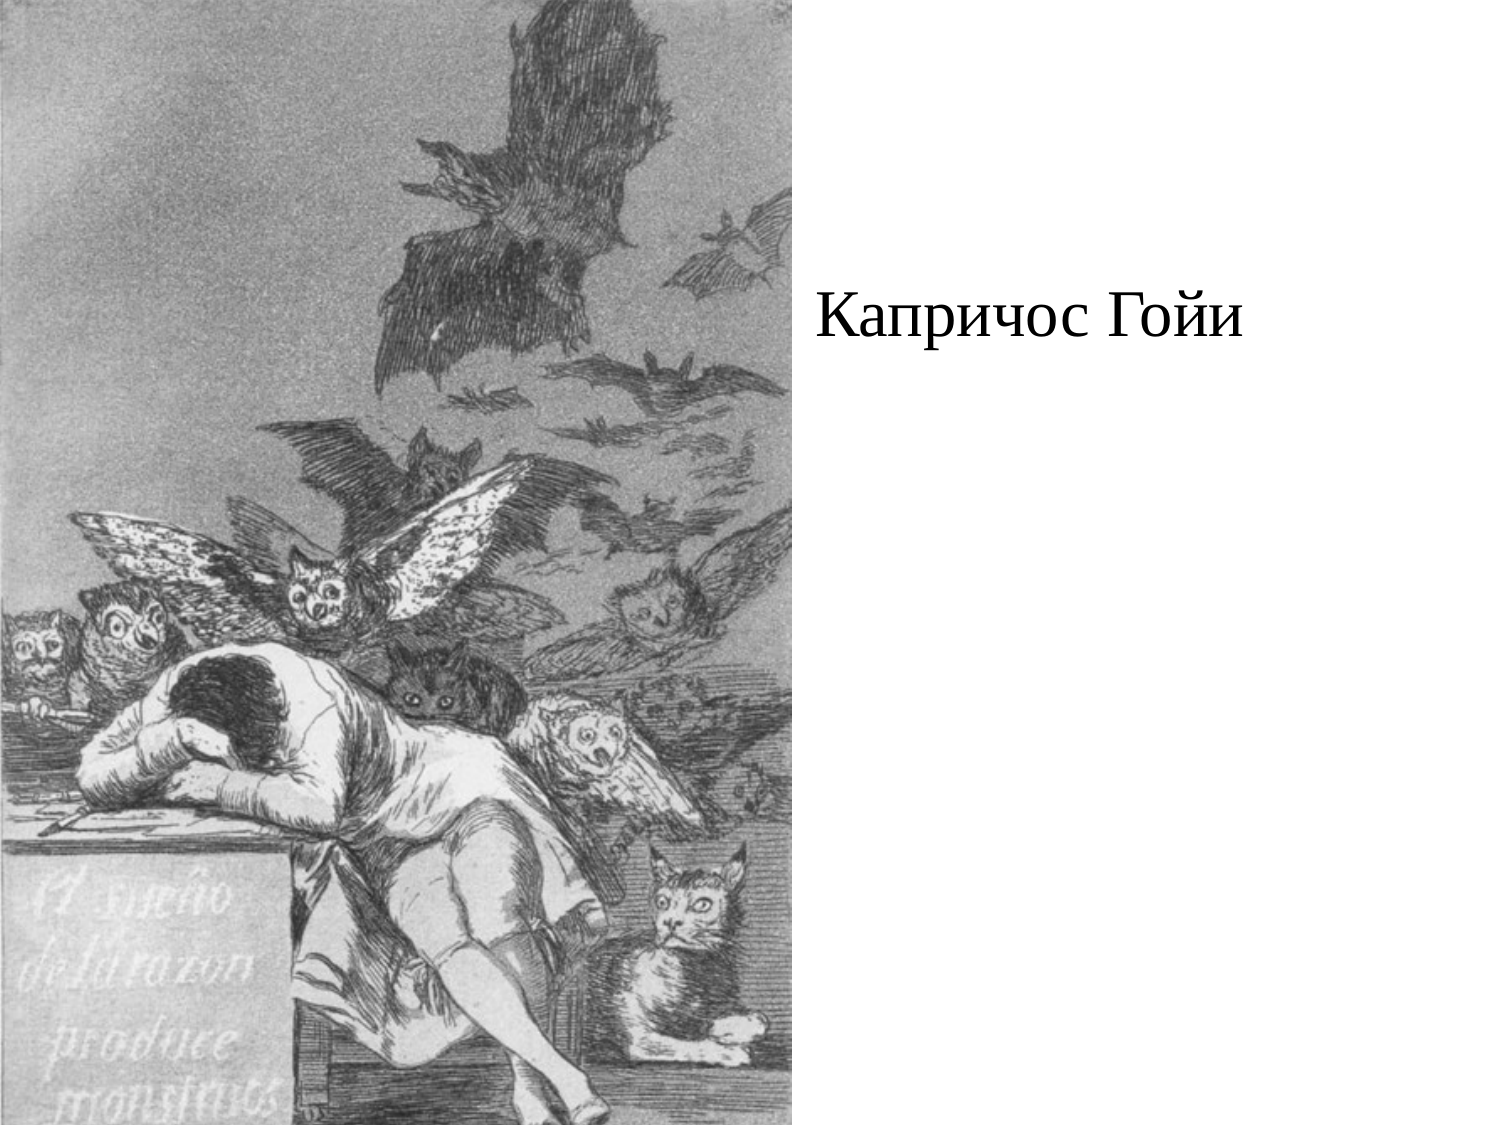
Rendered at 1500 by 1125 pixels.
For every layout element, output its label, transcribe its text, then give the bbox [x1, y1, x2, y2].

list Капричос Гойи [800, 262, 1425, 1005]
picture [0, 0, 792, 1125]
